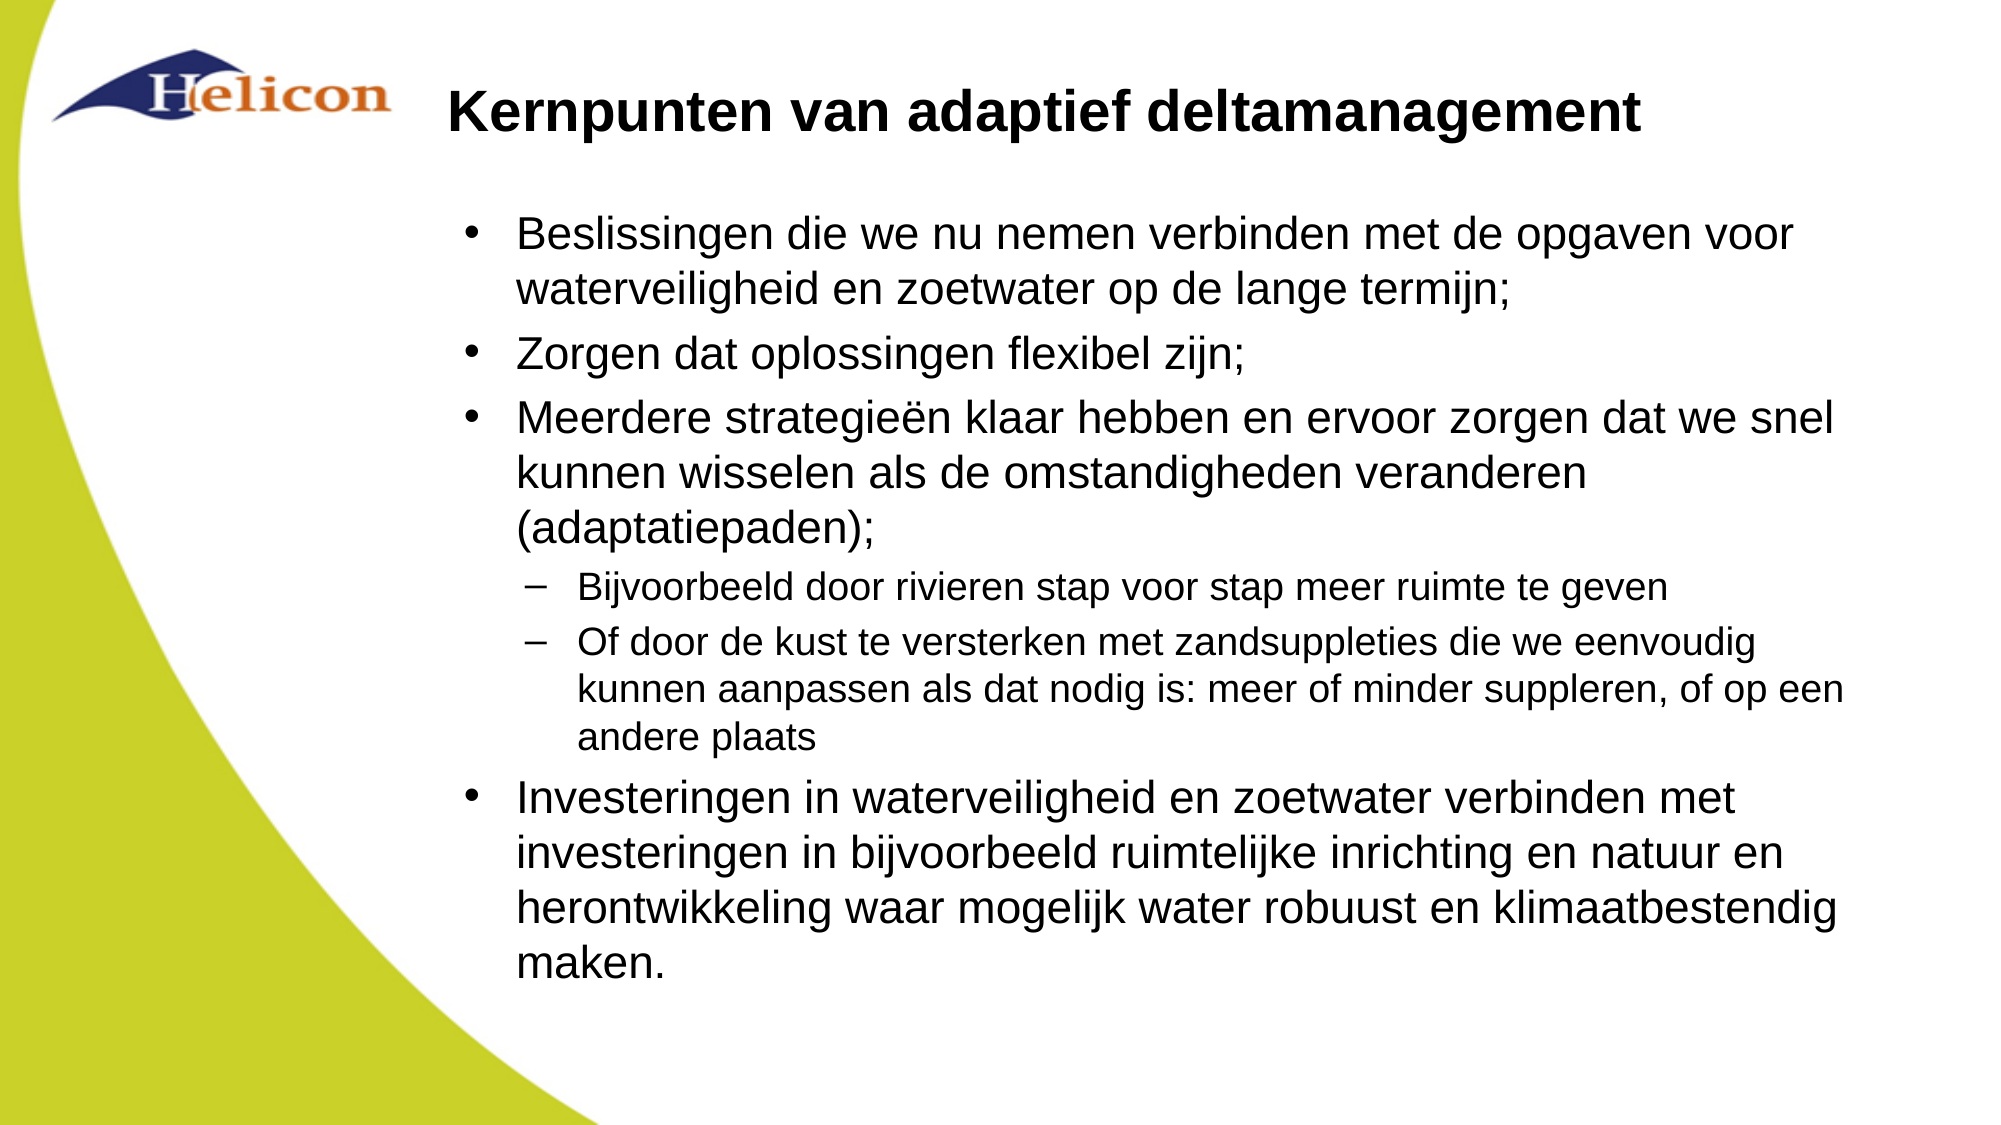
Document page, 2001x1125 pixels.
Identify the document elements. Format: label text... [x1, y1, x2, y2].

list Beslissingen die we nu nemen verbinden met de opgaven voor waterveiligheid en zoetwater op de lange termijn; Zorgen dat oplossingen flexibel zijn; Meerdere strategieën klaar hebben en ervoor zorgen dat we snel kunnen wisselen als de omstandigheden veranderen (adaptatiepaden); Bijvoorbeeld door rivieren stap voor stap meer ruimte te geven Of door de kust te versterken met zandsuppleties die we eenvoudig kunnen aanpassen als dat nodig is: meer of minder suppleren, of op een andere plaats Investeringen in waterveiligheid en zoetwater verbinden met investeringen in bijvoorbeeld ruimtelijke inrichting en natuur en herontwikkeling waar mogelijk water robuust en klimaatbestendig maken. [448, 196, 1900, 1005]
title Kernpunten van adaptief deltamanagement [432, 54, 1887, 161]
picture [0, 0, 2000, 1125]
